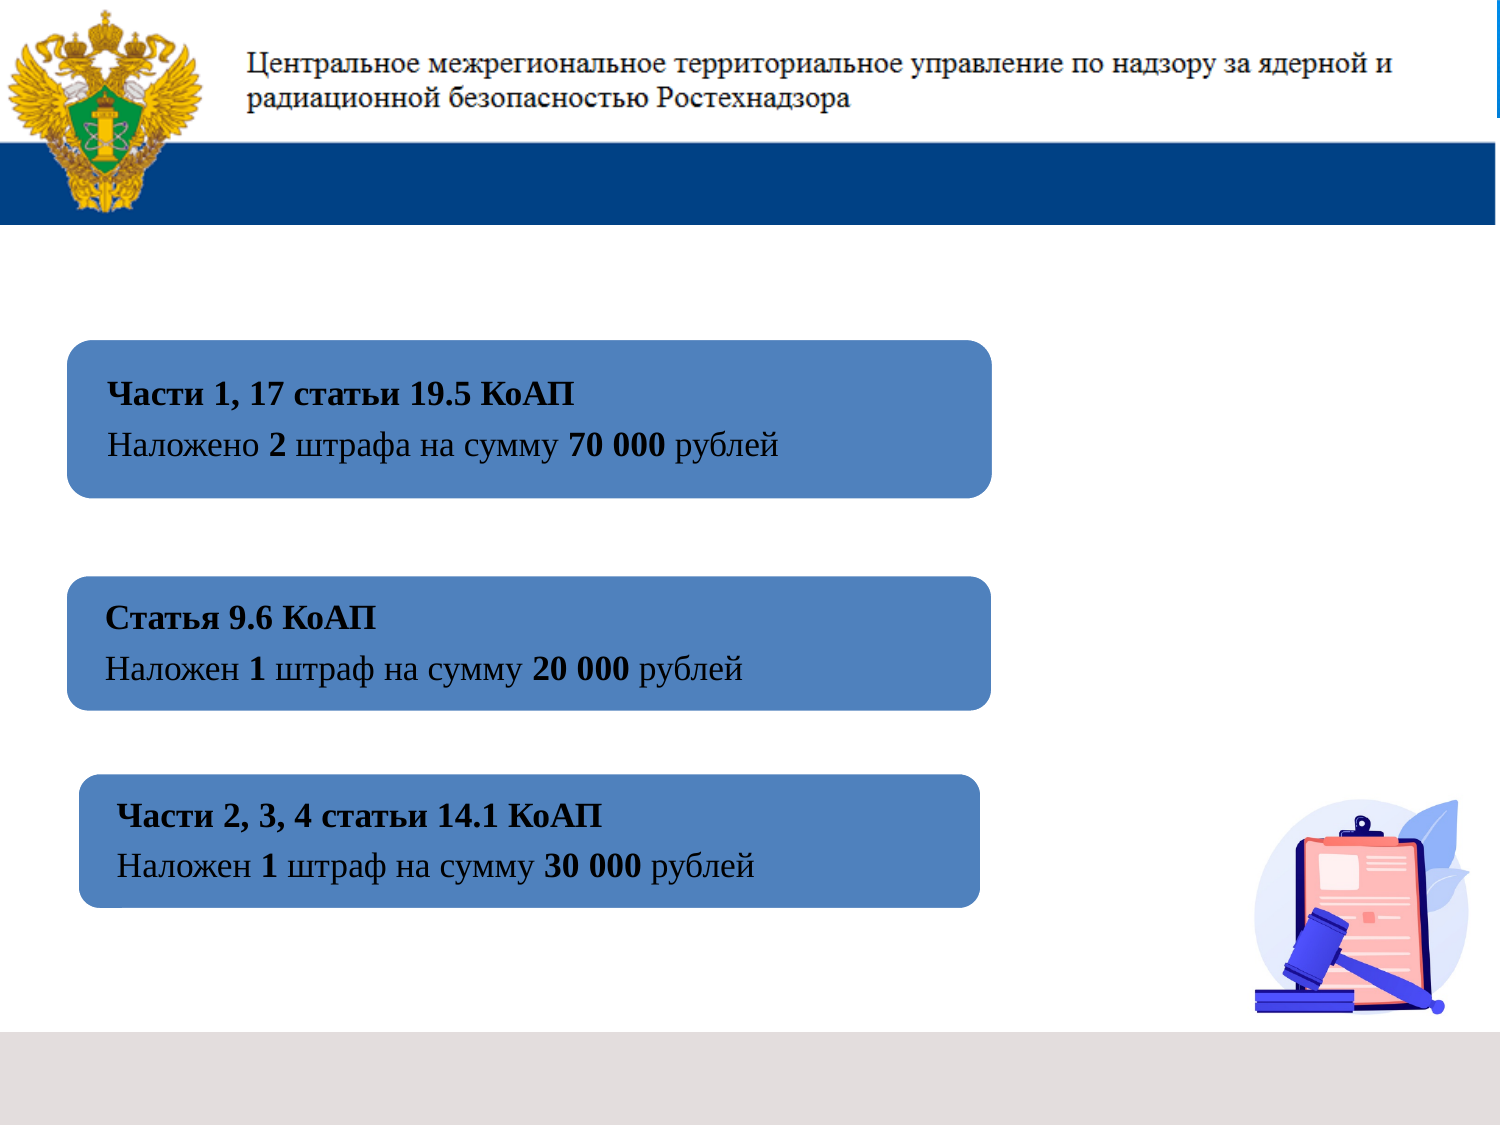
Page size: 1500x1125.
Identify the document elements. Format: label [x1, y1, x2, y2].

picture [1222, 771, 1498, 1027]
text_box [41, 337, 1042, 1005]
picture [0, 0, 1500, 225]
picture [0, 1032, 1500, 1125]
